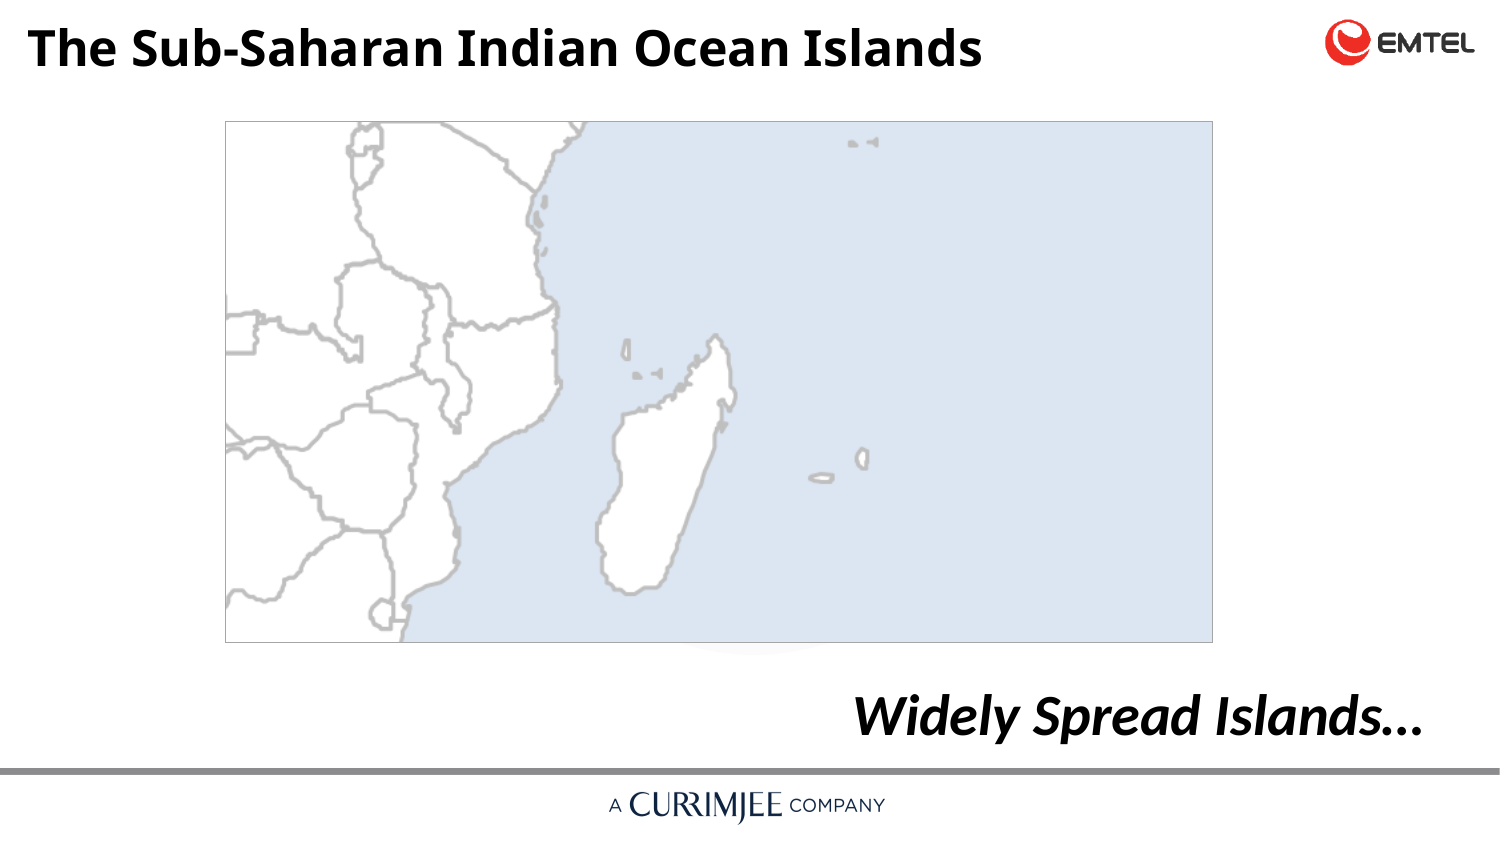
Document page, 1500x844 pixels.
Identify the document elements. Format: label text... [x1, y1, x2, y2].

text_box Widely Spread Islands… [837, 669, 1444, 755]
text_box The Sub-Saharan Indian Ocean Islands [12, 9, 1400, 85]
picture [0, 0, 1500, 844]
